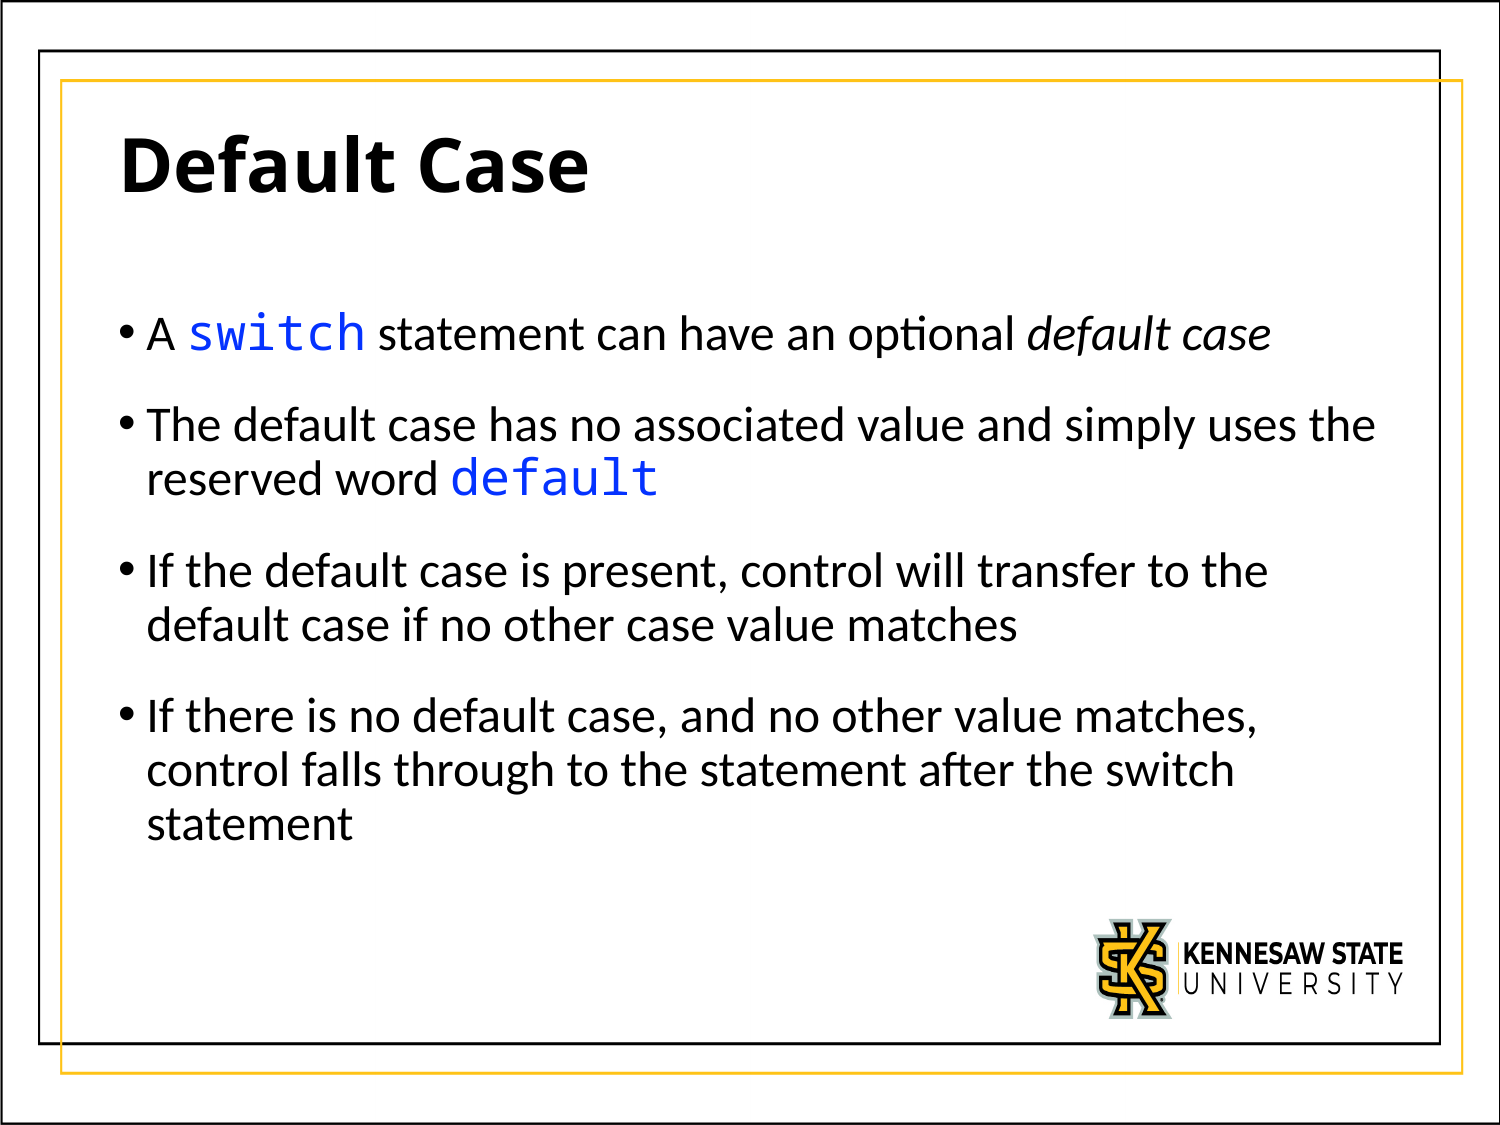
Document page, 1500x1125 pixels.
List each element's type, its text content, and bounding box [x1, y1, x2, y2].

title Default Case [103, 59, 1397, 278]
picture [0, 0, 1500, 1125]
list A switch statement can have an optional default case The default case has no associated value and simply uses the reserved word default If the default case is present, control will transfer to the default case if no other case value matches If there is no default case, and no other value matches, control falls through to the statement after the switch statement [103, 299, 1397, 1014]
